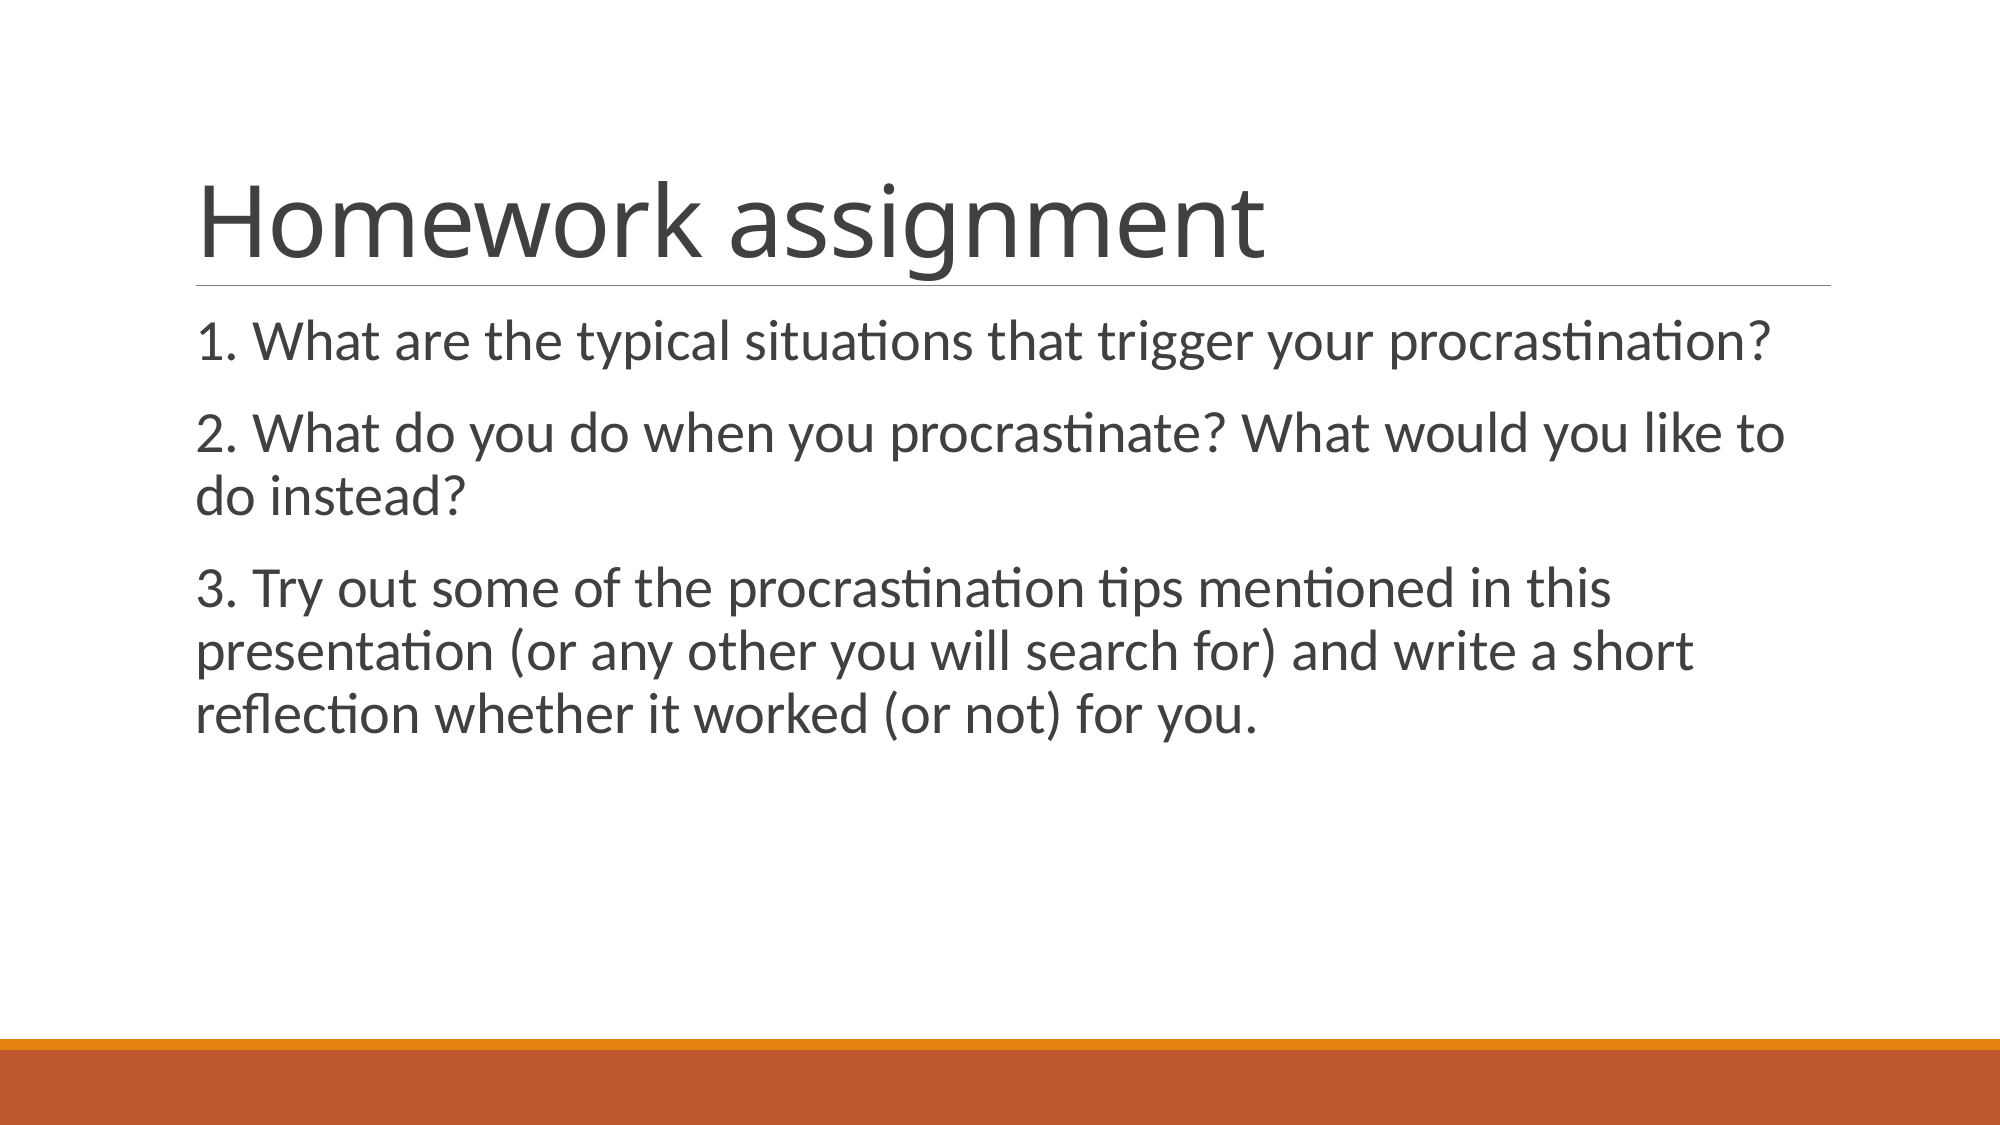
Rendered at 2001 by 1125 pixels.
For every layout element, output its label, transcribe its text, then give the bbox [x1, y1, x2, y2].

list 1. What are the typical situations that trigger your procrastination? 2. What do you do when you procrastinate? What would you like to do instead? 3. Try out some of the procrastination tips mentioned in this presentation (or any other you will search for) and write a short reflection whether it worked (or not) for you. [180, 302, 1830, 963]
title Homework assignment [180, 47, 1830, 285]
